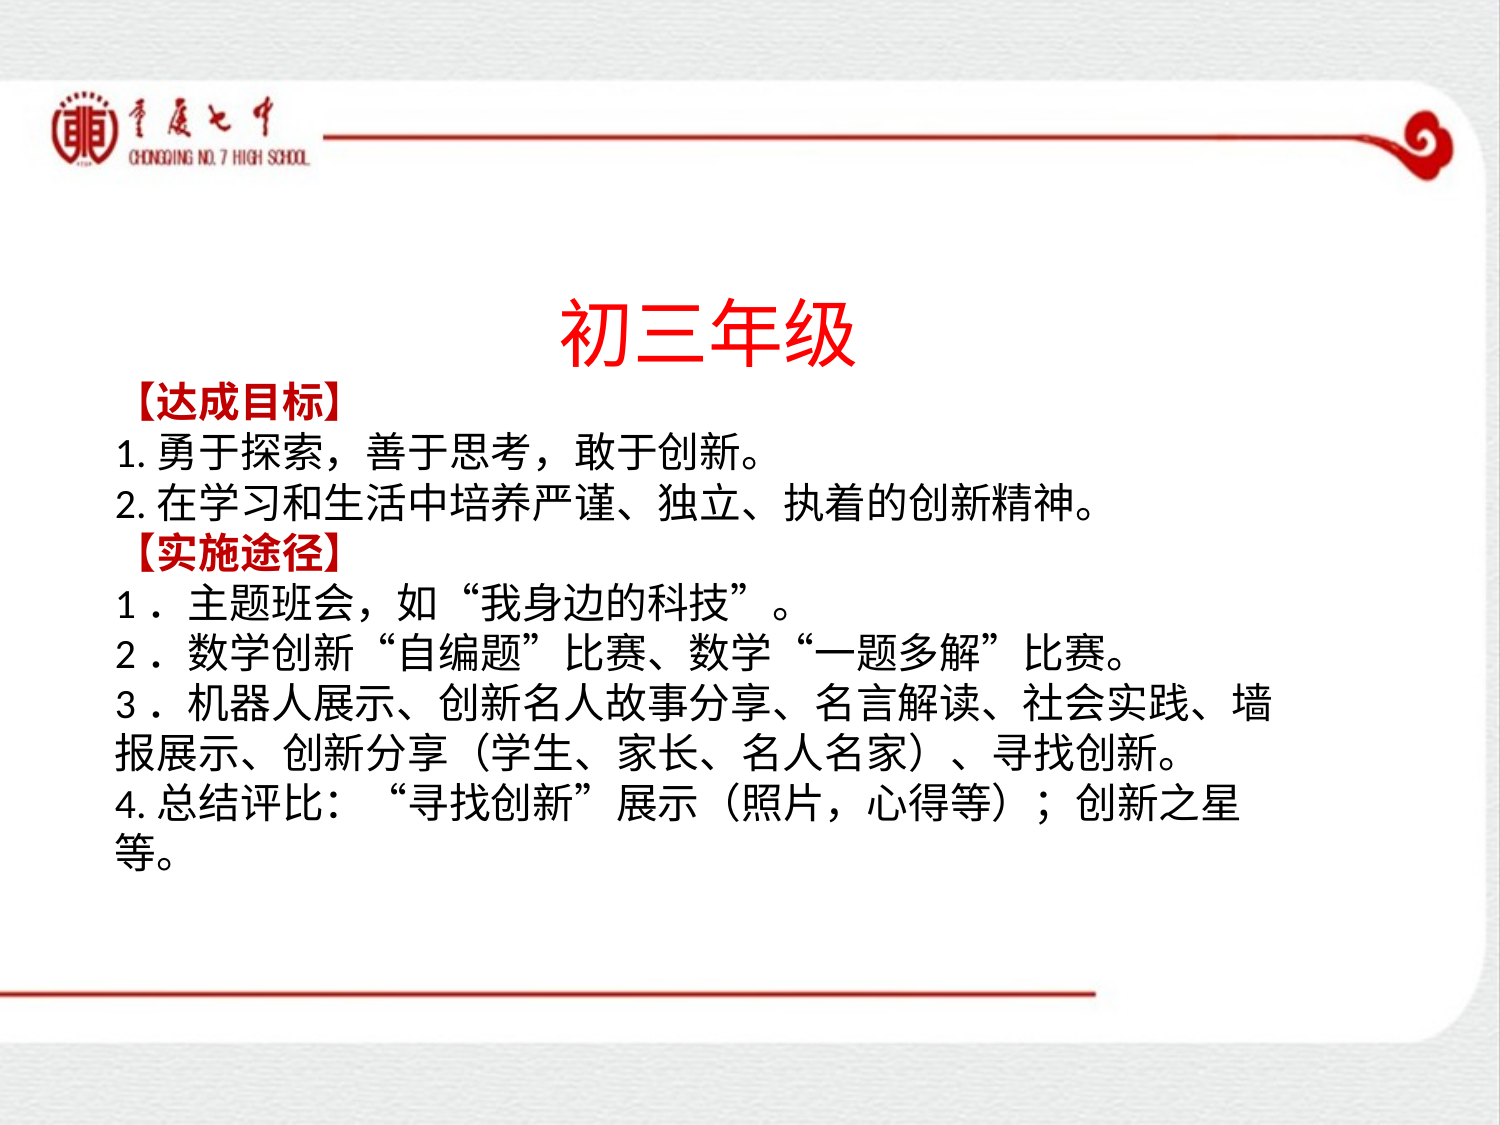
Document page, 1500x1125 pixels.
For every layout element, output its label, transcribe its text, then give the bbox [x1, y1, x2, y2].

picture [0, 0, 1500, 1125]
text_box 初三年级 【达成目标】 1.勇于探索，善于思考，敢于创新。 2.在学习和生活中培养严谨、独立、执着的创新精神。 【实施途径】 1．主题班会，如“我身边的科技”。 2．数学创新“自编题”比赛、数学“一题多解”比赛。 3．机器人展示、创新名人故事分享、名言解读、社会实践、墙报展示、创新分享（学生、家长、名人名家）、寻找创新。 4.总结评比：“寻找创新”展示（照片，心得等）；创新之星等。 [100, 278, 1317, 984]
